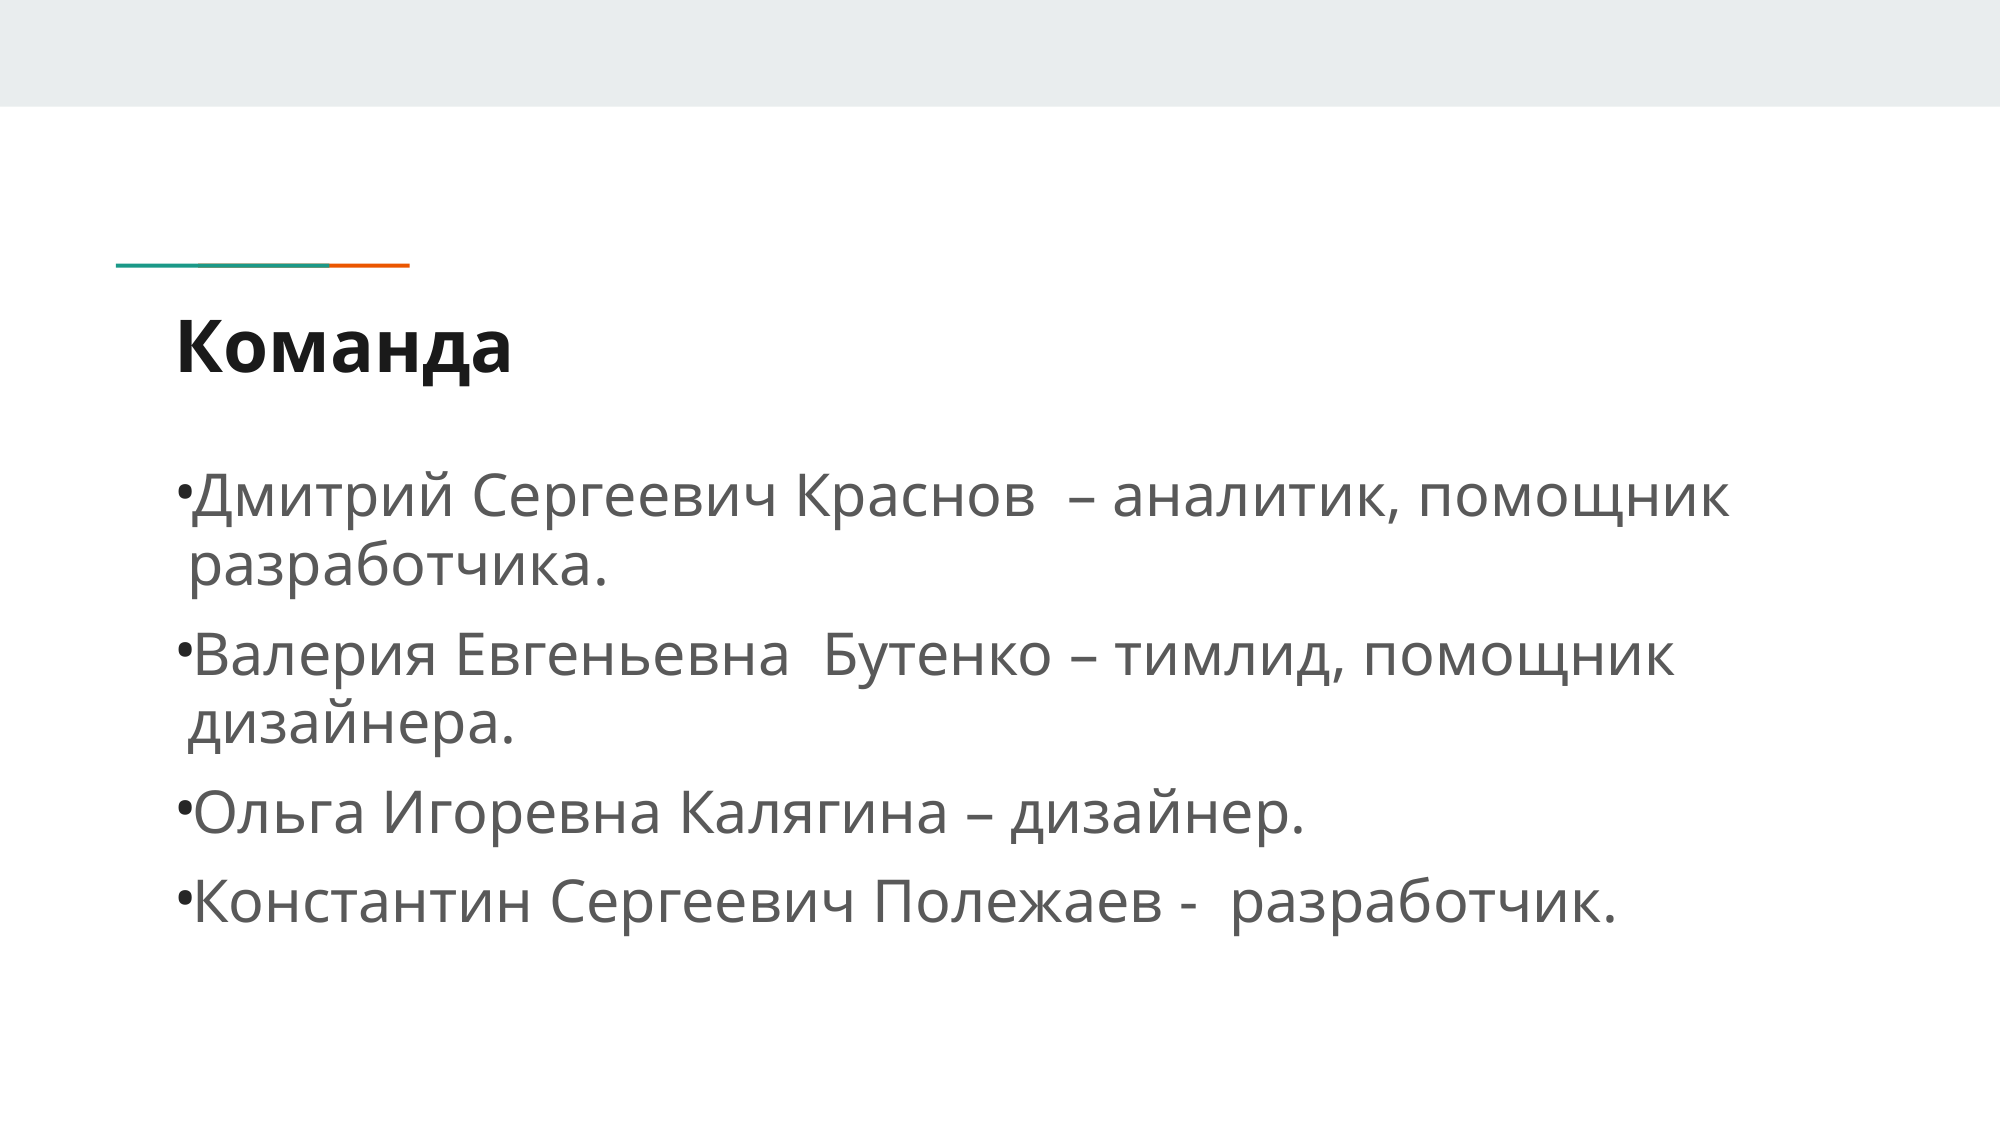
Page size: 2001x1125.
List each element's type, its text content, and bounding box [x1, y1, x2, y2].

title Команда [159, 288, 1842, 406]
list Дмитрий Сергеевич Краснов – аналитик, помощник разработчика. Валерия Евгеньевна Бутенко – тимлид, помощник дизайнера. Ольга Игоревна Калягина – дизайнер. Константин Сергеевич Полежаев - разработчик. [159, 454, 1842, 950]
